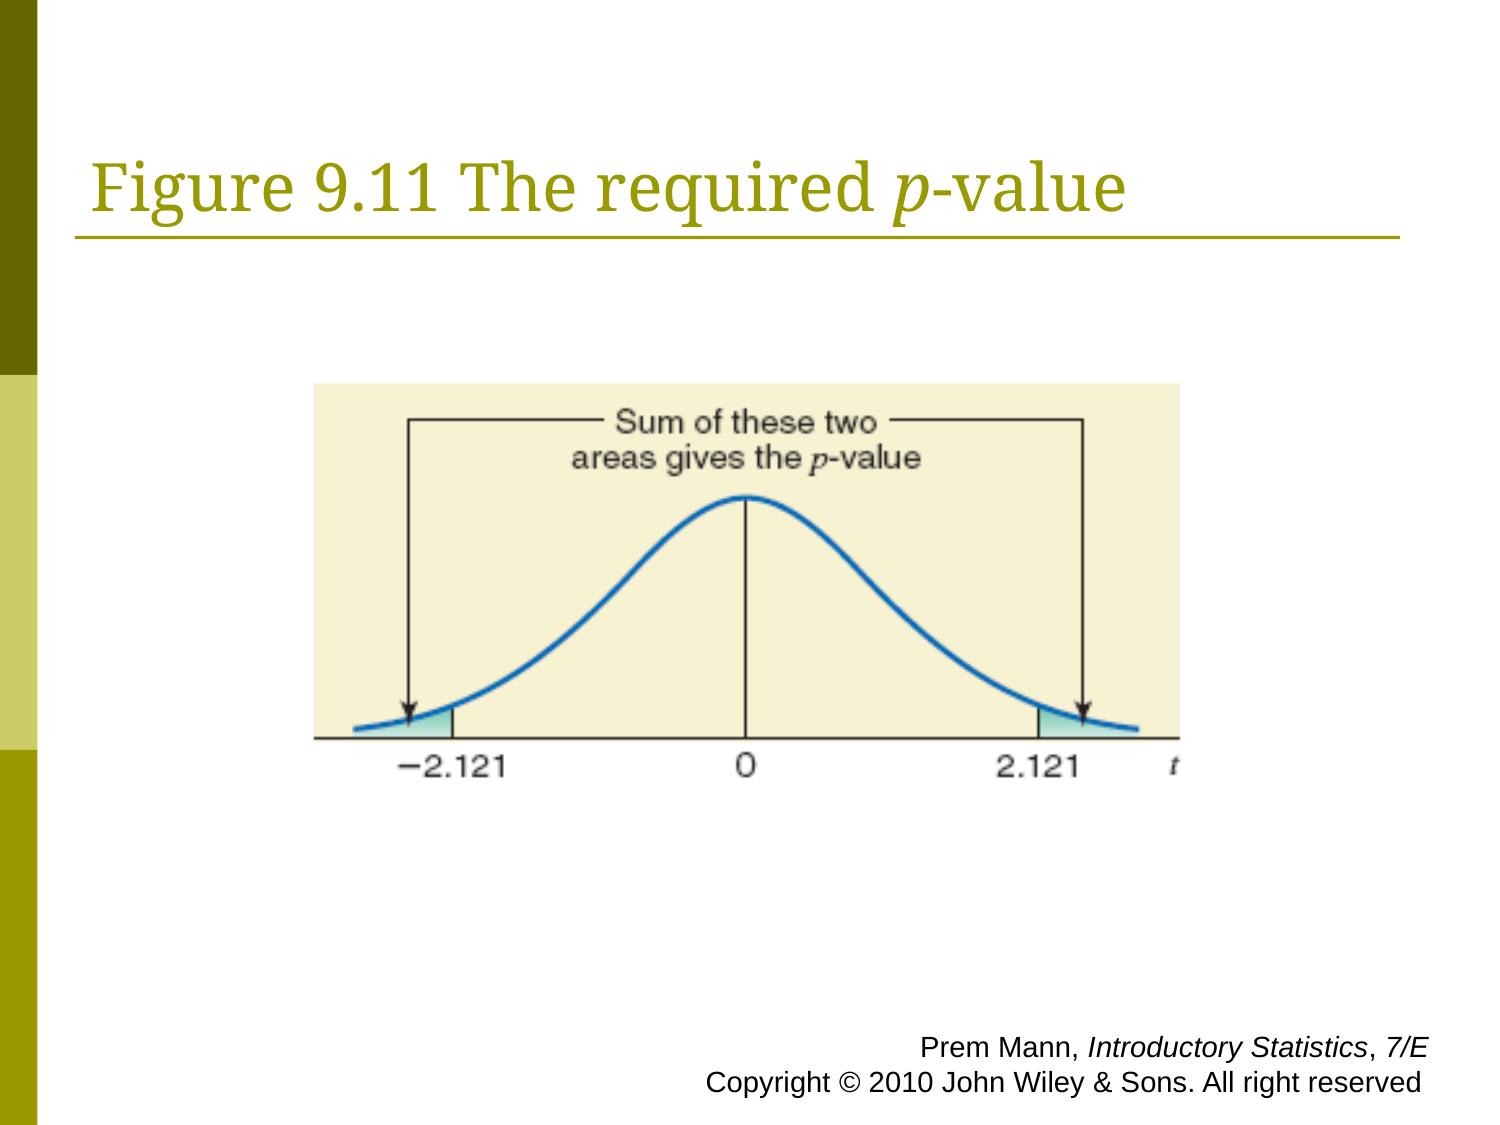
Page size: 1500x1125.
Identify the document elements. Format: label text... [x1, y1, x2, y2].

text_box Prem Mann, Introductory Statistics, 7/E Copyright © 2010 John Wiley & Sons. All right reserved [690, 1021, 1447, 1106]
picture [312, 374, 1188, 796]
title Figure 9.11 The required p-value [75, 45, 1425, 233]
